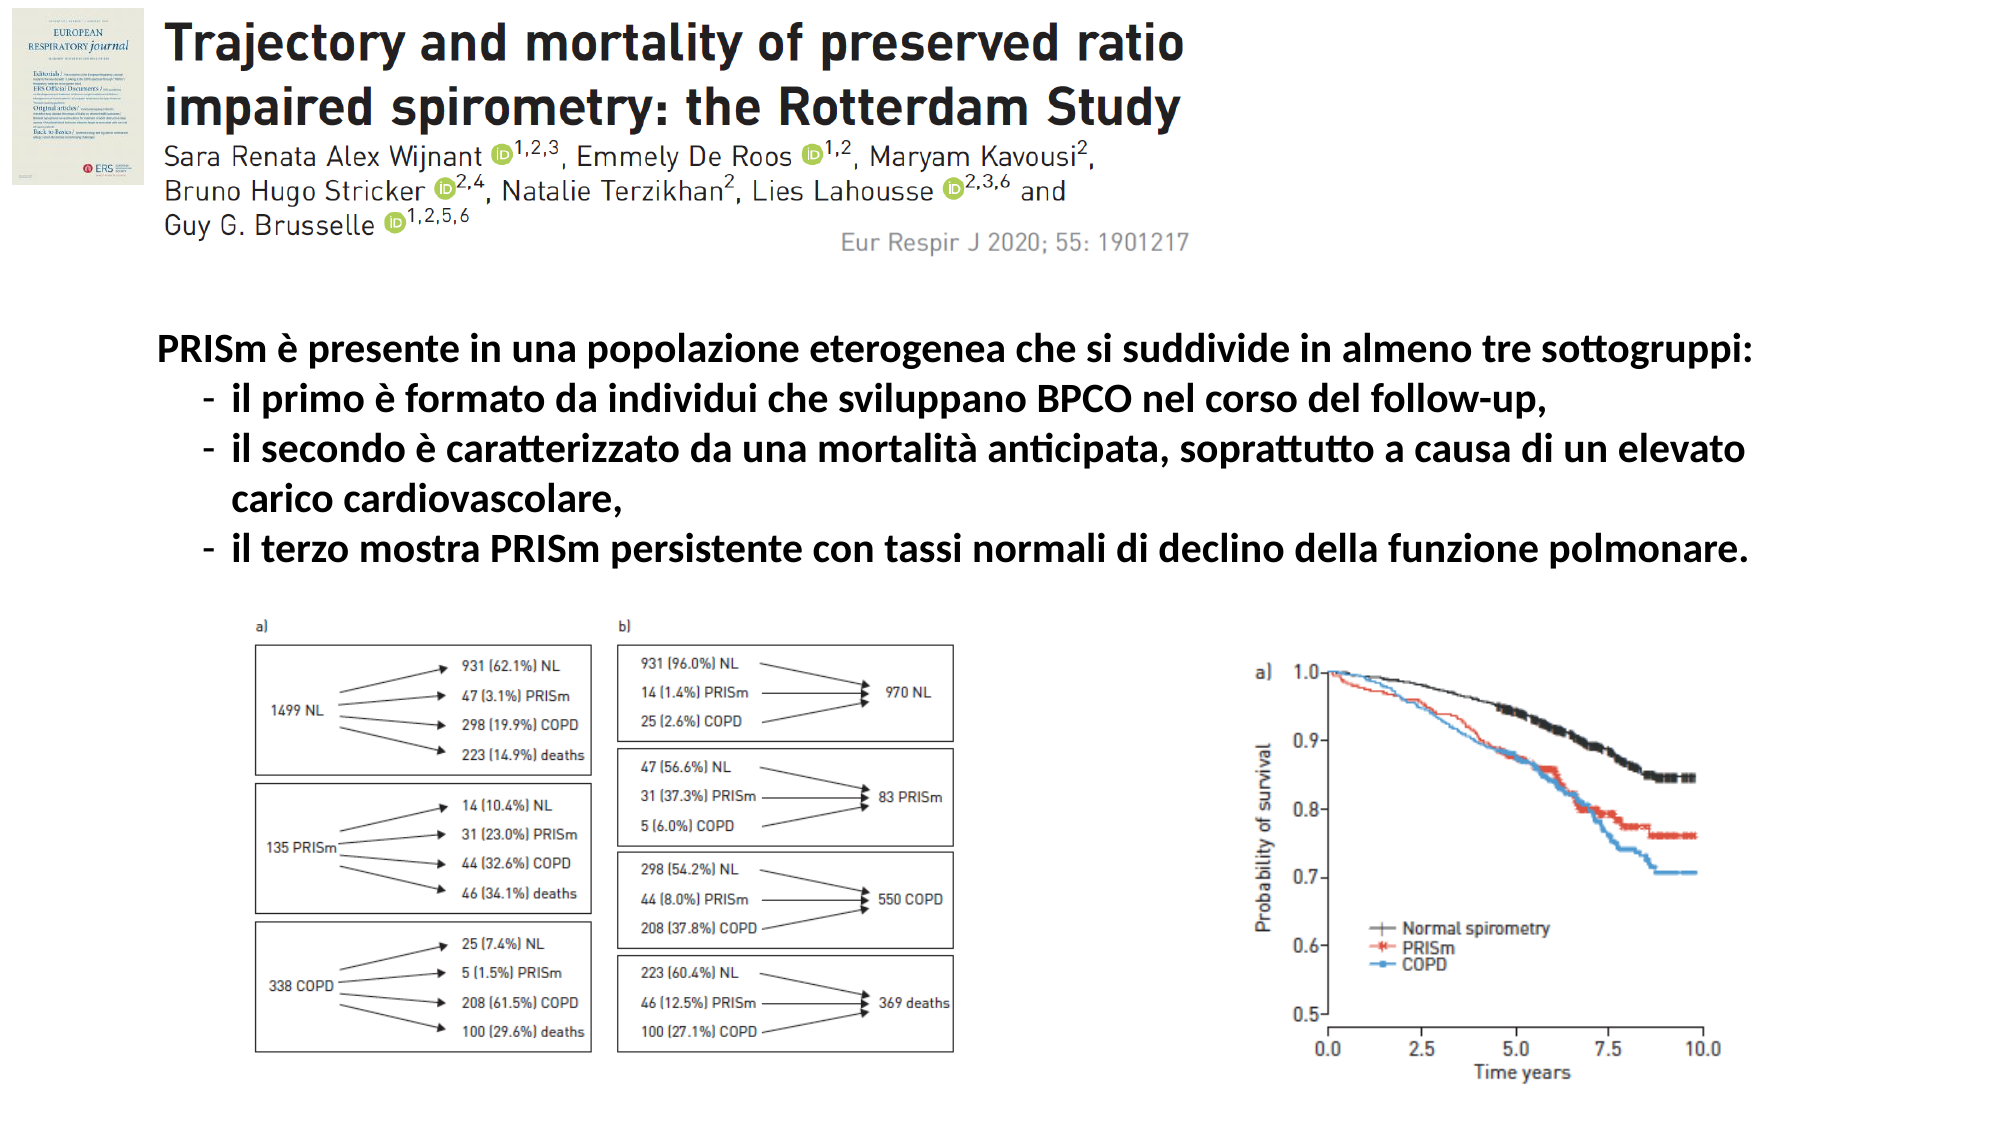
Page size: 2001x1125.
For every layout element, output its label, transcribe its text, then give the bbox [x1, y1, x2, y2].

picture [11, 7, 144, 186]
picture [1225, 648, 1730, 1090]
picture [154, 0, 1198, 260]
text_box PRISm è presente in una popolazione eterogenea che si suddivide in almeno tre sottogruppi: il primo è formato da individui che sviluppano BPCO nel corso del follow-up, il secondo è caratterizzato da una mortalità anticipata, soprattutto a causa di un elevato carico cardiovascolare, il terzo mostra PRISm persistente con tassi normali di declino della funzione polmonare. [142, 313, 1858, 579]
picture [243, 617, 960, 1062]
